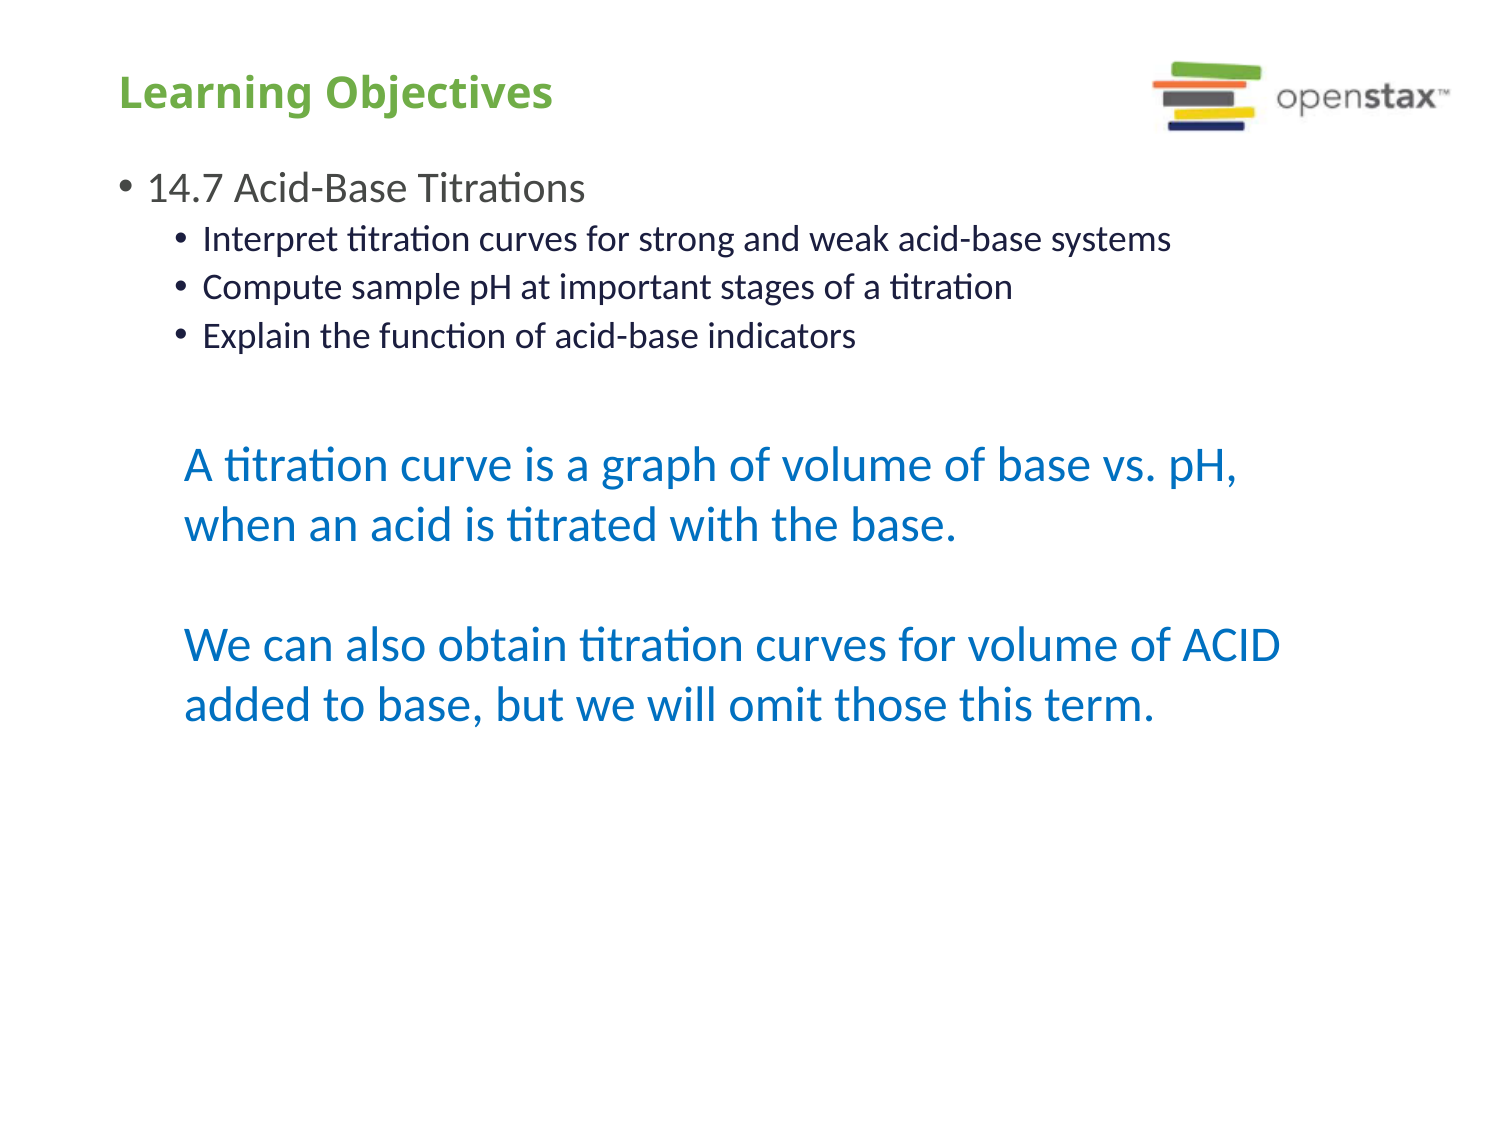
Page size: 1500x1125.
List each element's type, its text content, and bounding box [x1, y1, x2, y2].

text_box A titration curve is a graph of volume of base vs. pH, when an acid is titrated with the base. We can also obtain titration curves for volume of ACID added to base, but we will omit those this term. [169, 423, 1327, 739]
title Learning Objectives [103, 59, 1397, 130]
picture [1151, 59, 1452, 134]
list 14.7 Acid-Base Titrations Interpret titration curves for strong and weak acid-base systems Compute sample pH at important stages of a titration Explain the function of acid-base indicators [103, 156, 1397, 780]
